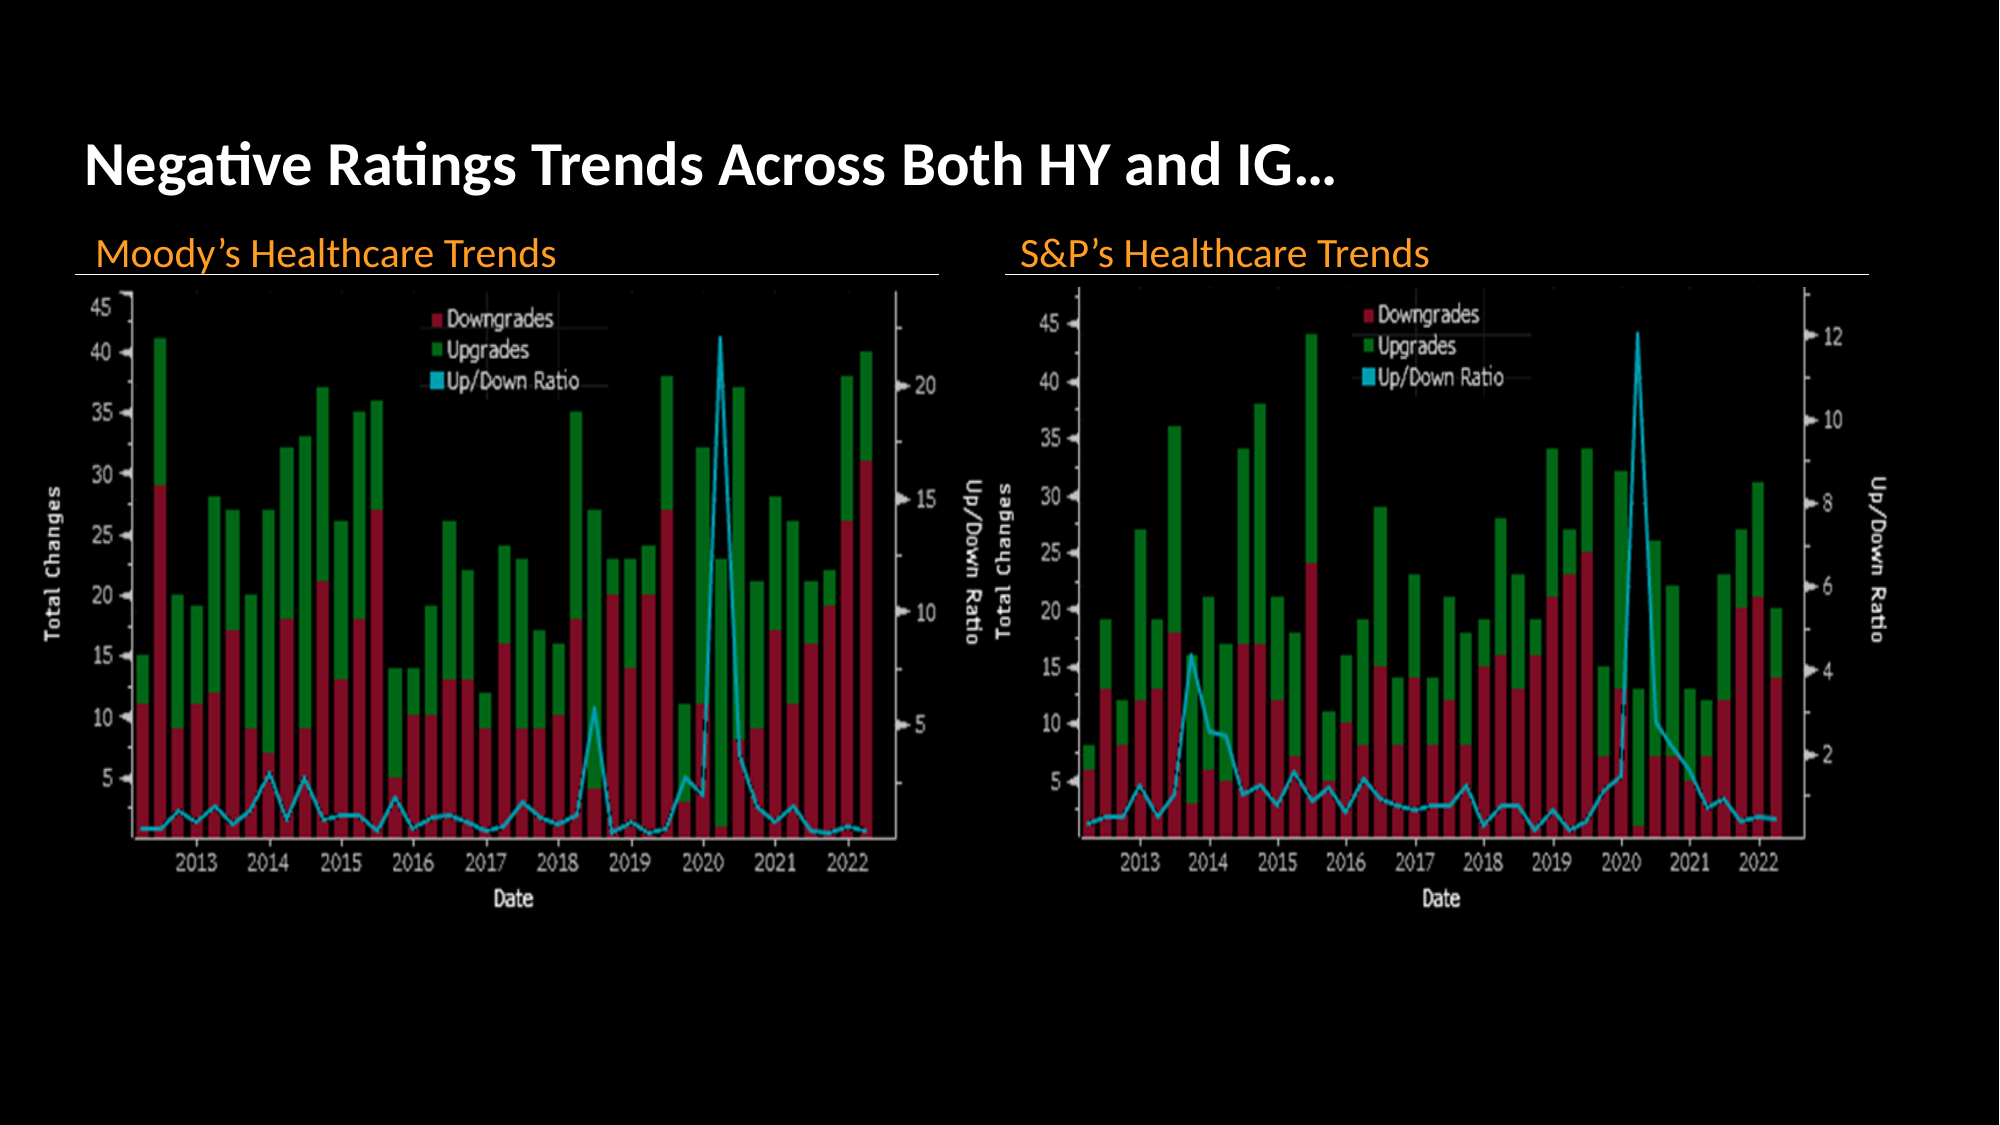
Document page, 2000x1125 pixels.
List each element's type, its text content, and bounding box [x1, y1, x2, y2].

list Moody’s Healthcare Trends [80, 225, 913, 274]
text_box Negative Ratings Trends Across Both HY and IG… [70, 115, 1744, 225]
list S&P’s Healthcare Trends [1005, 224, 1838, 274]
picture [37, 287, 1900, 916]
